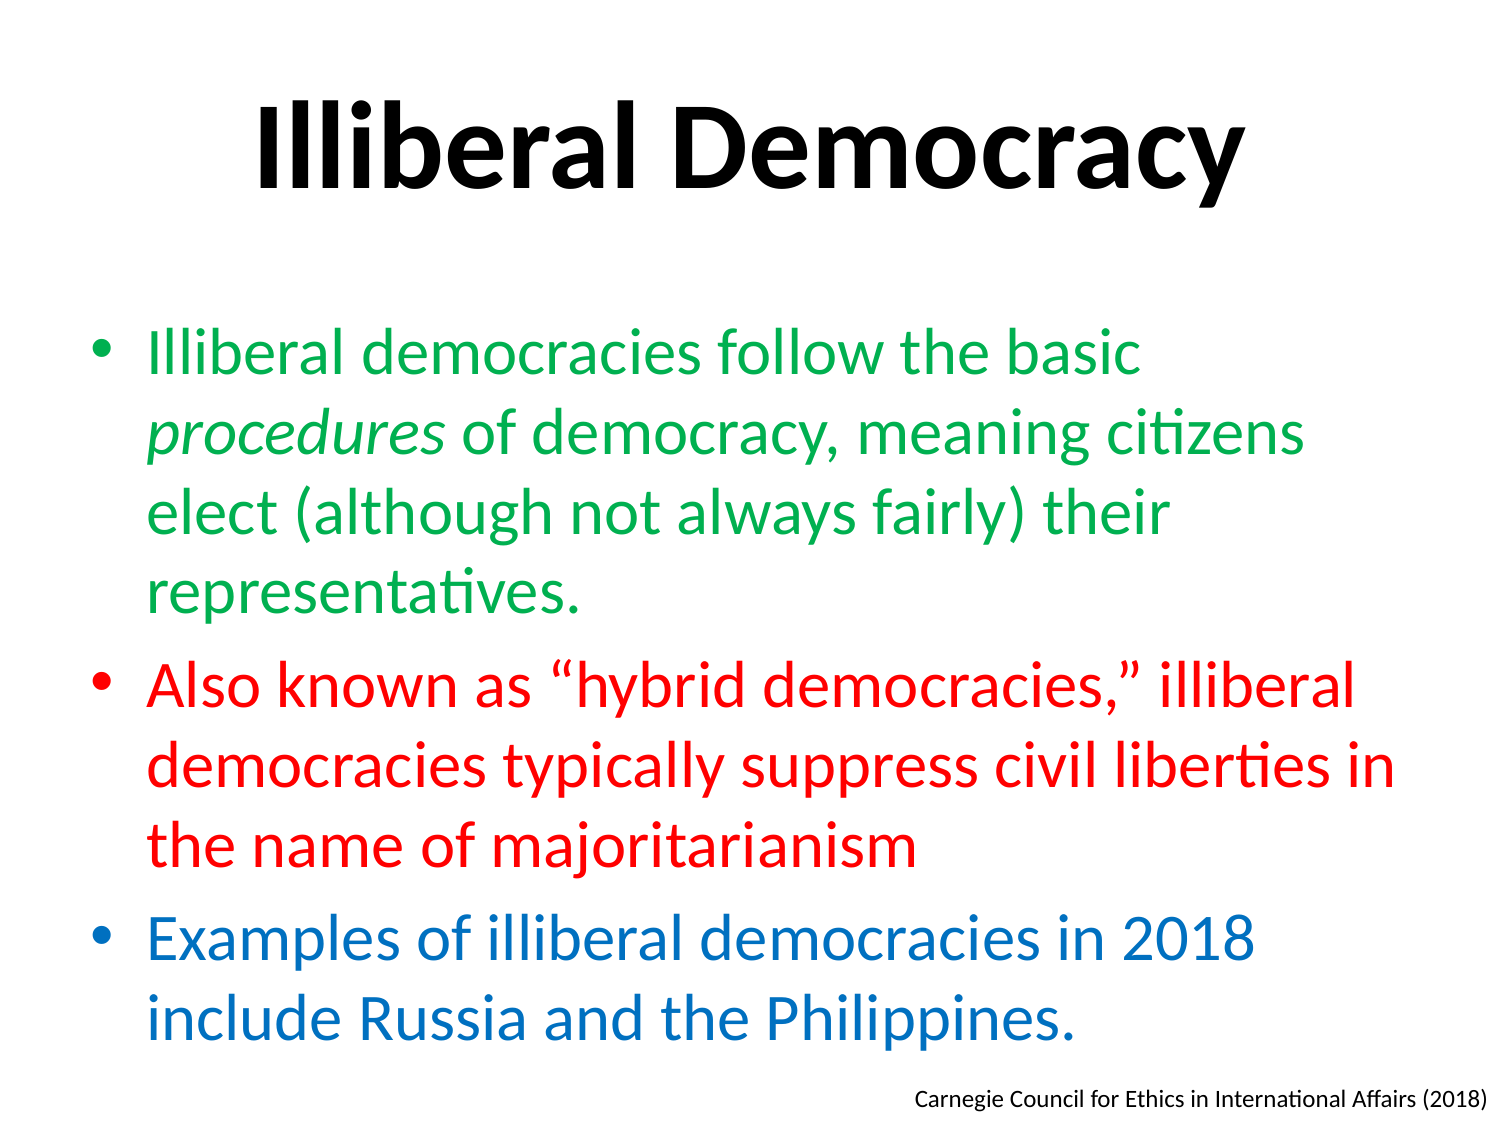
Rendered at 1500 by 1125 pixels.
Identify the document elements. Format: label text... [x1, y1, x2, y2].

text_box Carnegie Council for Ethics in International Affairs (2018) [900, 1074, 1500, 1125]
list Illiberal democracies follow the basic procedures of democracy, meaning citizens elect (although not always fairly) their representatives. Also known as “hybrid democracies,” illiberal democracies typically suppress civil liberties in the name of majoritarianism Examples of illiberal democracies in 2018 include Russia and the Philippines. [75, 299, 1425, 1063]
title Illiberal Democracy [75, 45, 1425, 233]
